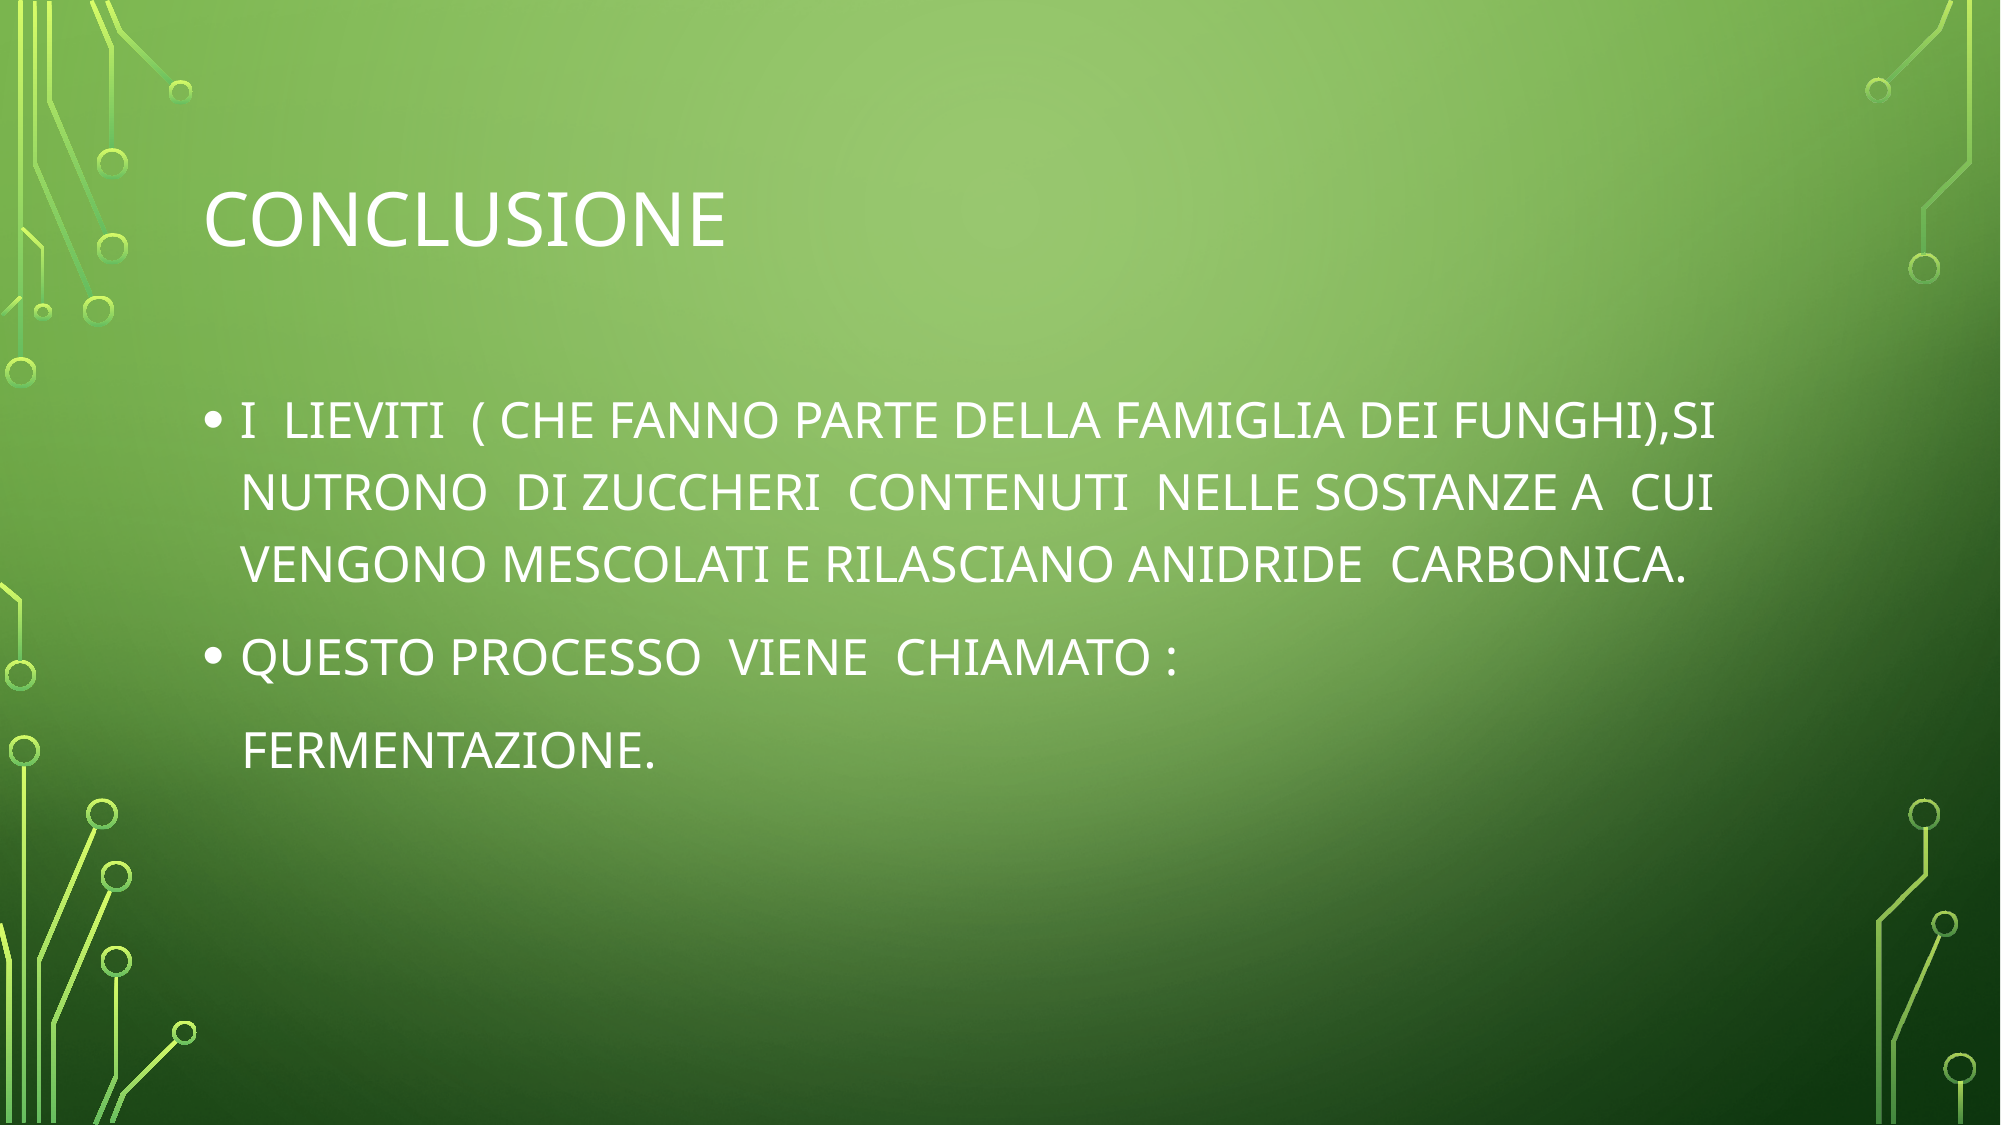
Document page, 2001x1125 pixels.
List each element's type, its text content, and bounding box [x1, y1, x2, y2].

list I LIEVITI ( CHE FANNO PARTE DELLA FAMIGLIA DEI FUNGHI),SI NUTRONO DI ZUCCHERI CONTENUTI NELLE SOSTANZE A CUI VENGONO MESCOLATI E RILASCIANO ANIDRIDE CARBONICA. QUESTO PROCESSO VIENE CHIAMATO : FERMENTAZIONE. [187, 369, 1813, 950]
title CONCLUSIONE [187, 101, 1813, 344]
